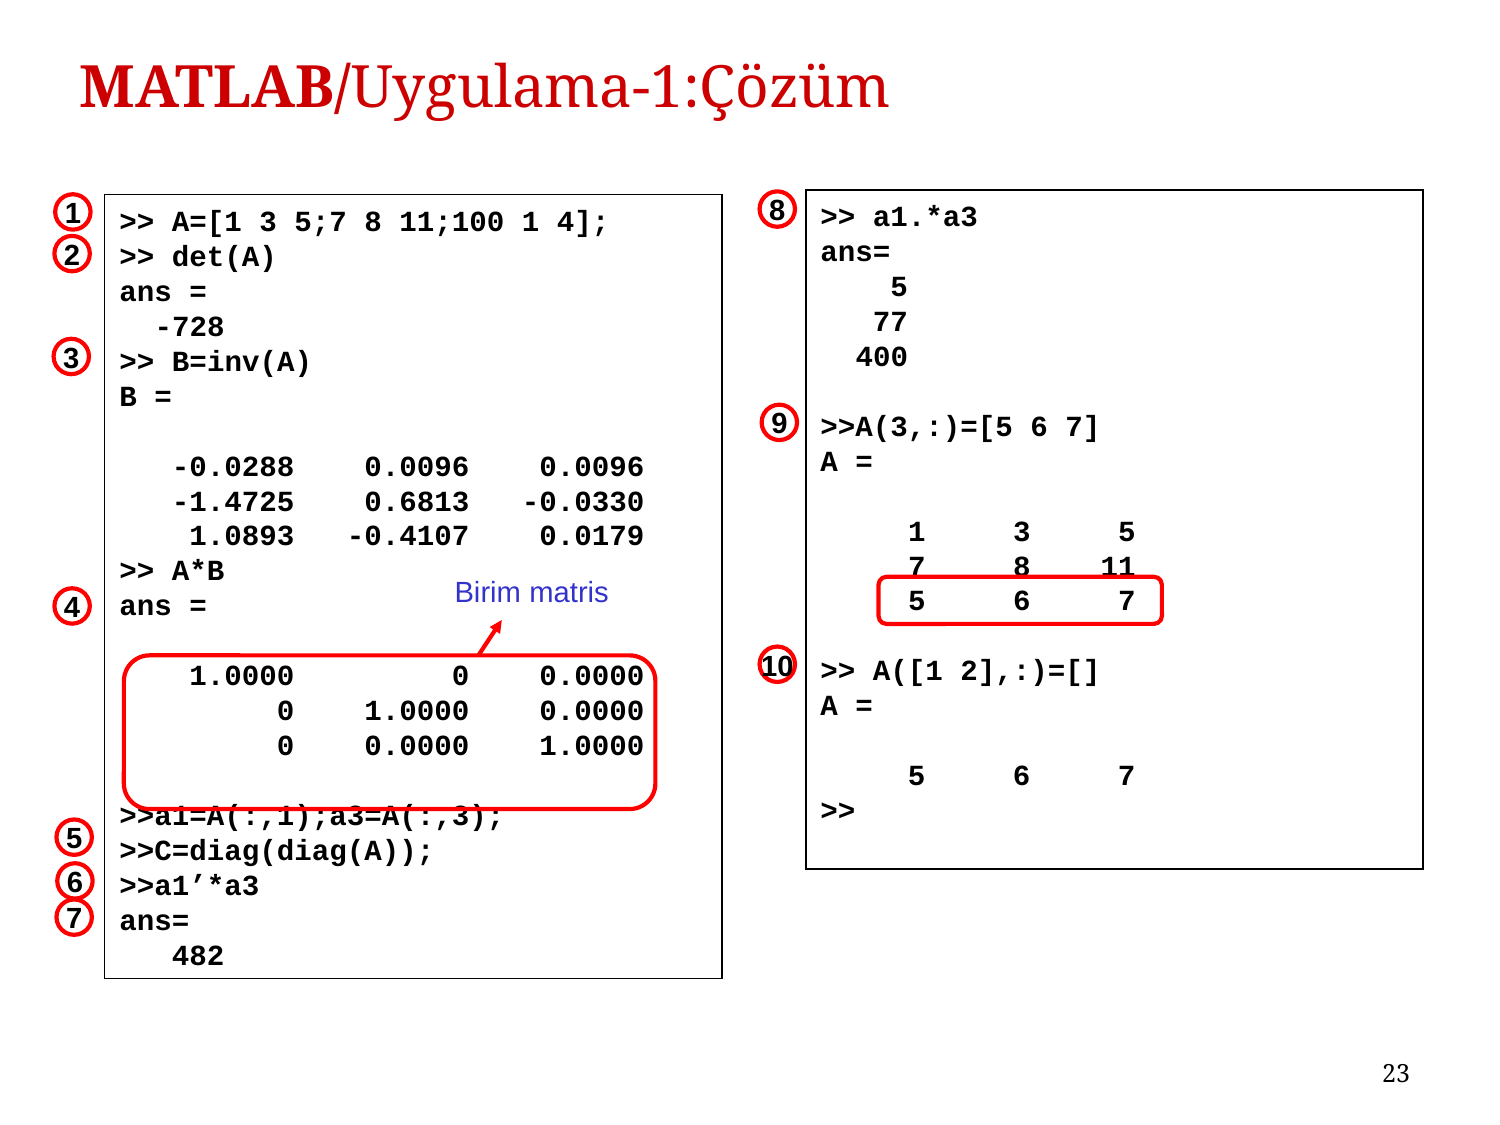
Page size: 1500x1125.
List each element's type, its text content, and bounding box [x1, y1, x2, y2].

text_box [123, 565, 656, 810]
slide_number 23 [1074, 1023, 1426, 1100]
text_box >> A=[1 3 5;7 8 11;100 1 4]; >> det(A) ans = -728 >> B=inv(A) B = -0.0288 0.0096 0.0096 -1.4725 0.6813 -0.0330 1.0893 -0.4107 0.0179 >> A*B ans = 1.0000 0 0.0000 0 1.0000 0.0000 0 0.0000 1.0000 >>a1=A(:,1);a3=A(:,3); >>C=diag(diag(A)); >>a1’*a3 ans= 482 [104, 194, 723, 979]
text_box 2 [54, 235, 90, 272]
title MATLAB/Uygulama-1:Çözüm [64, 41, 1416, 182]
text_box 1 [55, 194, 91, 230]
text_box 5 [56, 819, 92, 855]
text_box [97, 199, 104, 260]
text_box 6 [57, 863, 93, 899]
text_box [759, 189, 1424, 870]
text_box 7 [56, 899, 92, 935]
text_box 3 [53, 338, 89, 375]
text_box 4 [54, 588, 90, 624]
